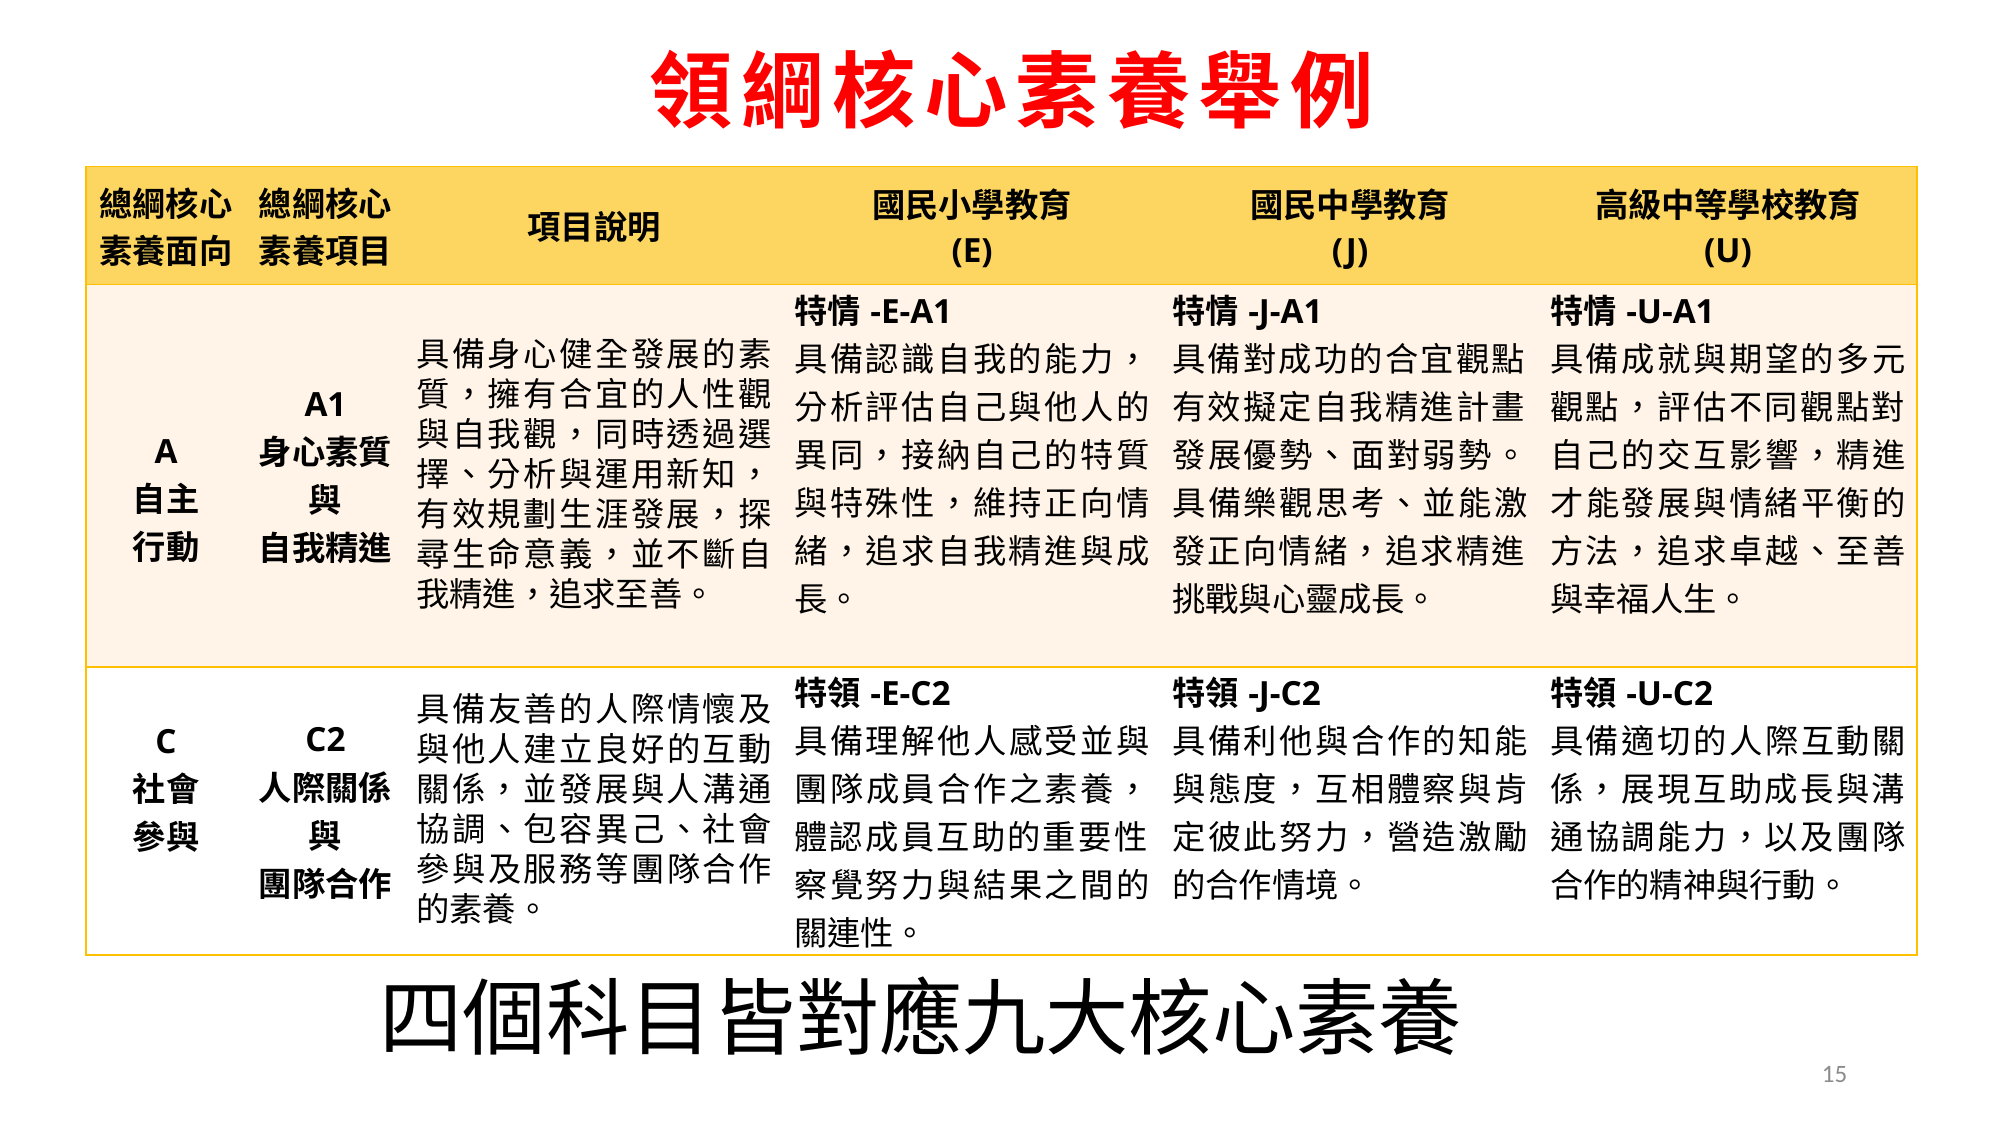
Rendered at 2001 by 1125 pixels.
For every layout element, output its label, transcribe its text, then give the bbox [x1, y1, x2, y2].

table_header 國民小學教育 (E) [783, 167, 1161, 284]
slide_number 15 [1412, 1042, 1863, 1103]
table_cell 具備身心健全發展的素質，擁有合宜的人性觀與自我觀，同時透過選擇、分析與運用新知，有效規劃生涯發展，探尋生命意義，並不斷自我精進，追求至善。 [405, 285, 783, 666]
table_cell 特領-J-C2 具備利他與合作的知能與態度，互相體察與肯定彼此努力，營造激勵的合作情境。 [1161, 668, 1539, 903]
table_cell 具備友善的人際情懷及與他人建立良好的互動關係，並發展與人溝通協調、包容異己、社會參與及服務等團隊合作的素養。 [405, 668, 783, 903]
table_cell A1 身心素質 與 自我精進 [246, 285, 405, 666]
table_cell 特情-J-A1 具備對成功的合宜觀點，有效擬定自我精進計畫，發展優勢、面對弱勢。具備樂觀思考、並能激發正向情緒，追求精進、挑戰與心靈成長。 [1161, 285, 1539, 666]
table_cell C 社會 參與 [87, 668, 246, 954]
table_cell 特領-E-C2 具備理解他人感受並與團隊成員合作之素養，體認成員互助的重要性，察覺努力與結果之間的關連性。 [783, 668, 1161, 903]
table_header 總綱核心 素養面向 [87, 167, 246, 284]
table_header 總綱核心 素養項目 [246, 167, 405, 284]
table_header 國民中學教育 (J) [1161, 167, 1539, 284]
table_cell 特情-E-A1 具備認識自我的能力，分析評估自己與他人的異同，接納自己的特質與特殊性，維持正向情緒，追求自我精進與成長。 [783, 285, 1161, 666]
table_header 高級中等學校教育 (U) [1539, 167, 1916, 284]
table_cell C2 人際關係 與 團隊合作 [246, 668, 405, 954]
table_cell A 自主 行動 [87, 285, 246, 666]
table_cell 特情-U-A1 具備成就與期望的多元觀點，評估不同觀點對自己的交互影響，精進才能發展與情緒平衡的方法，追求卓越、至善與幸福人生。 [1539, 285, 1916, 666]
table_header 項目說明 [405, 167, 783, 284]
text_box 四個科目皆對應九大核心素養 [364, 903, 1659, 1125]
table_cell 特領-U-C2 具備適切的人際互動關係，展現互助成長與溝通協調能力，以及團隊合作的精神與行動。 [1539, 668, 1916, 954]
title 領綱核心素養舉例 [316, 21, 1707, 157]
